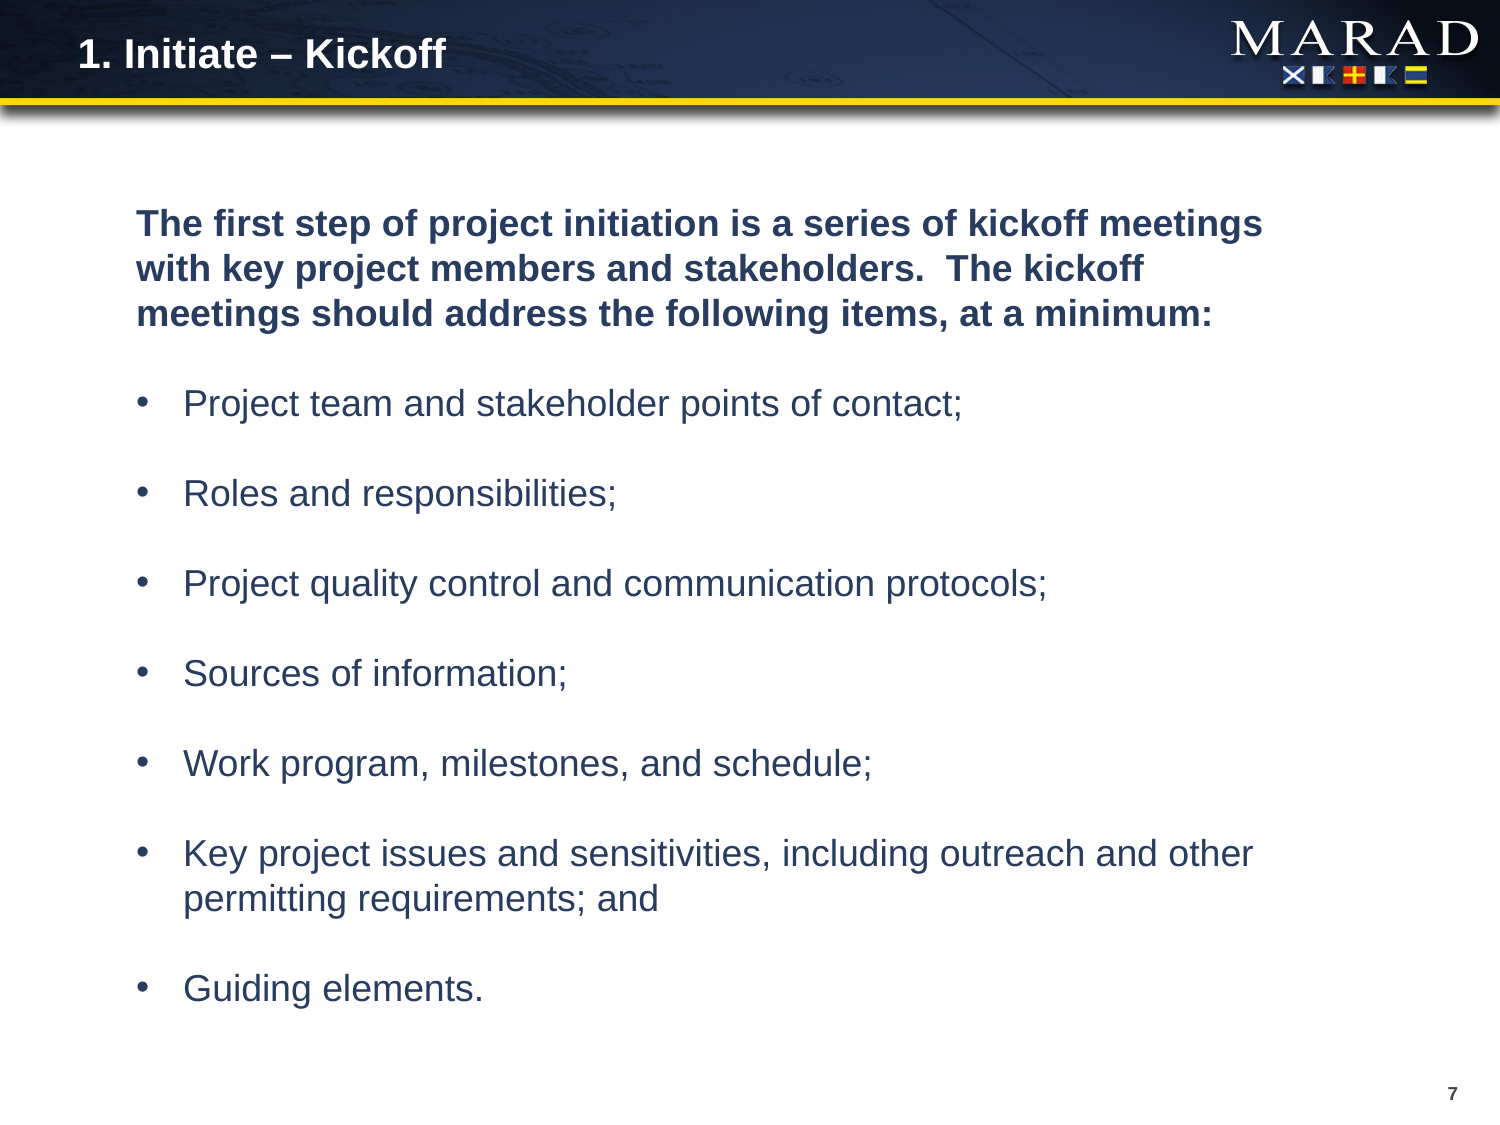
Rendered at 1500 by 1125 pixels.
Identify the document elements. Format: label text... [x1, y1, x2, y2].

text_box The first step of project initiation is a series of kickoff meetings with key project members and stakeholders. The kickoff meetings should address the following items, at a minimum: Project team and stakeholder points of contact; Roles and responsibilities; Project quality control and communication protocols; Sources of information; Work program, milestones, and schedule; Key project issues and sensitivities, including outreach and other permitting requirements; and Guiding elements. [121, 191, 1335, 1062]
slide_number 7 [1405, 1074, 1500, 1125]
title 1. Initiate – Kickoff [62, 0, 1239, 104]
picture [0, 0, 1500, 1125]
